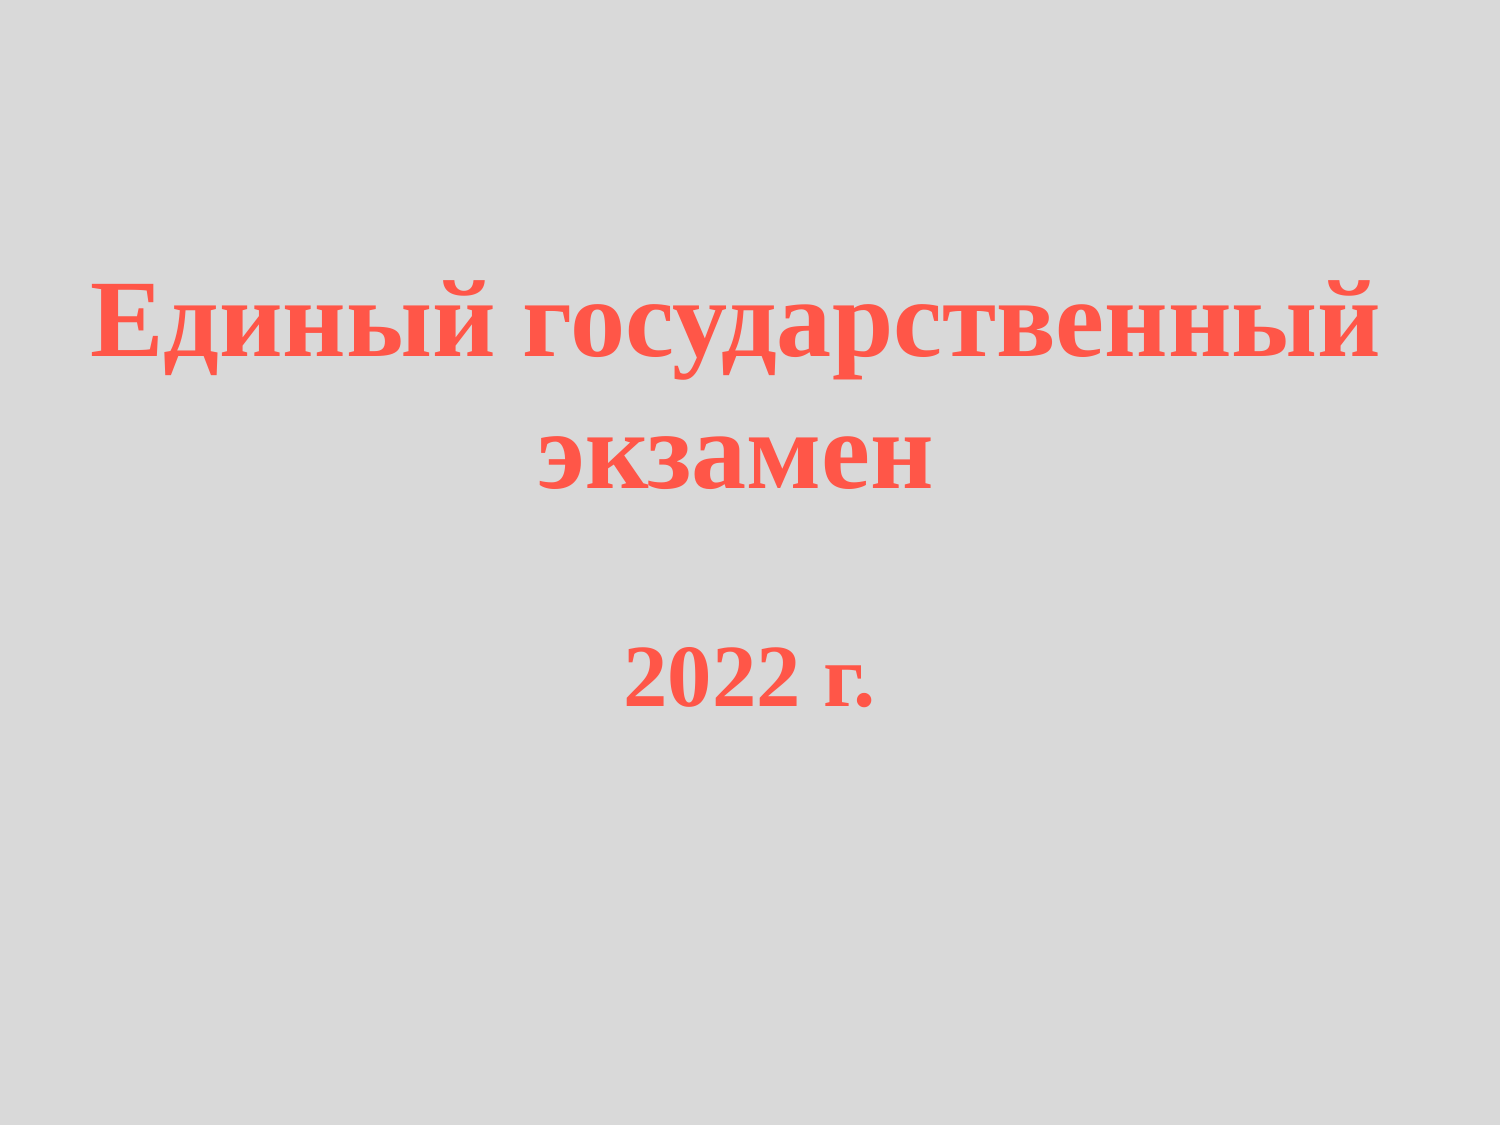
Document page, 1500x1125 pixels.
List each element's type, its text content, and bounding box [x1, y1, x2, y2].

title Единый государственный экзамен 2022 г. [75, 231, 1425, 976]
